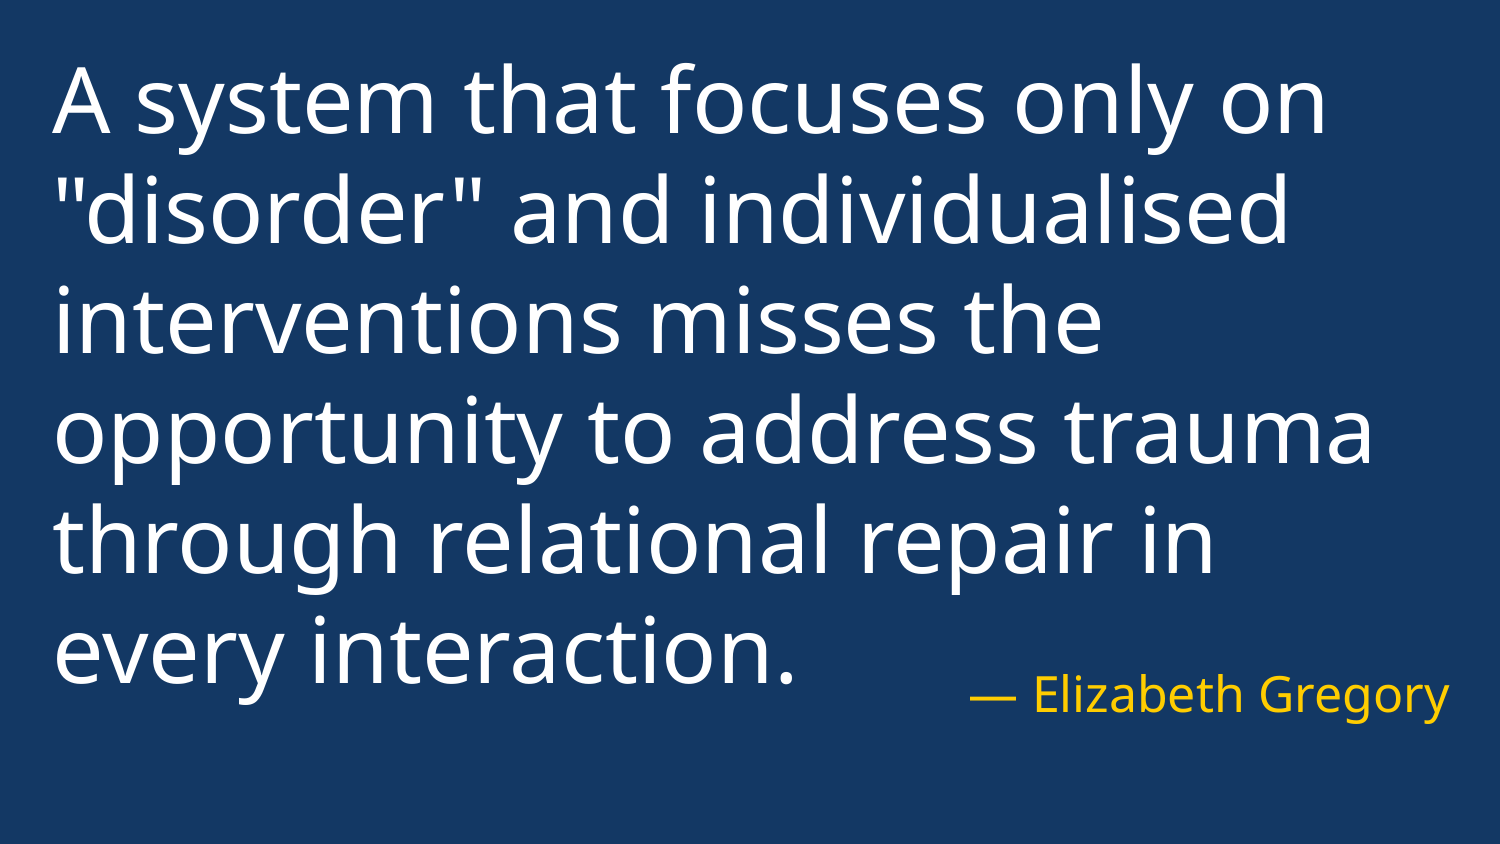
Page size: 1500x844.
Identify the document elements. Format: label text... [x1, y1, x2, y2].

text_box — Elizabeth Gregory [954, 655, 1465, 731]
text_box A system that focuses only on "disorder" and individualised interventions misses the opportunity to address trauma through relational repair in every interaction. [37, 34, 1450, 709]
